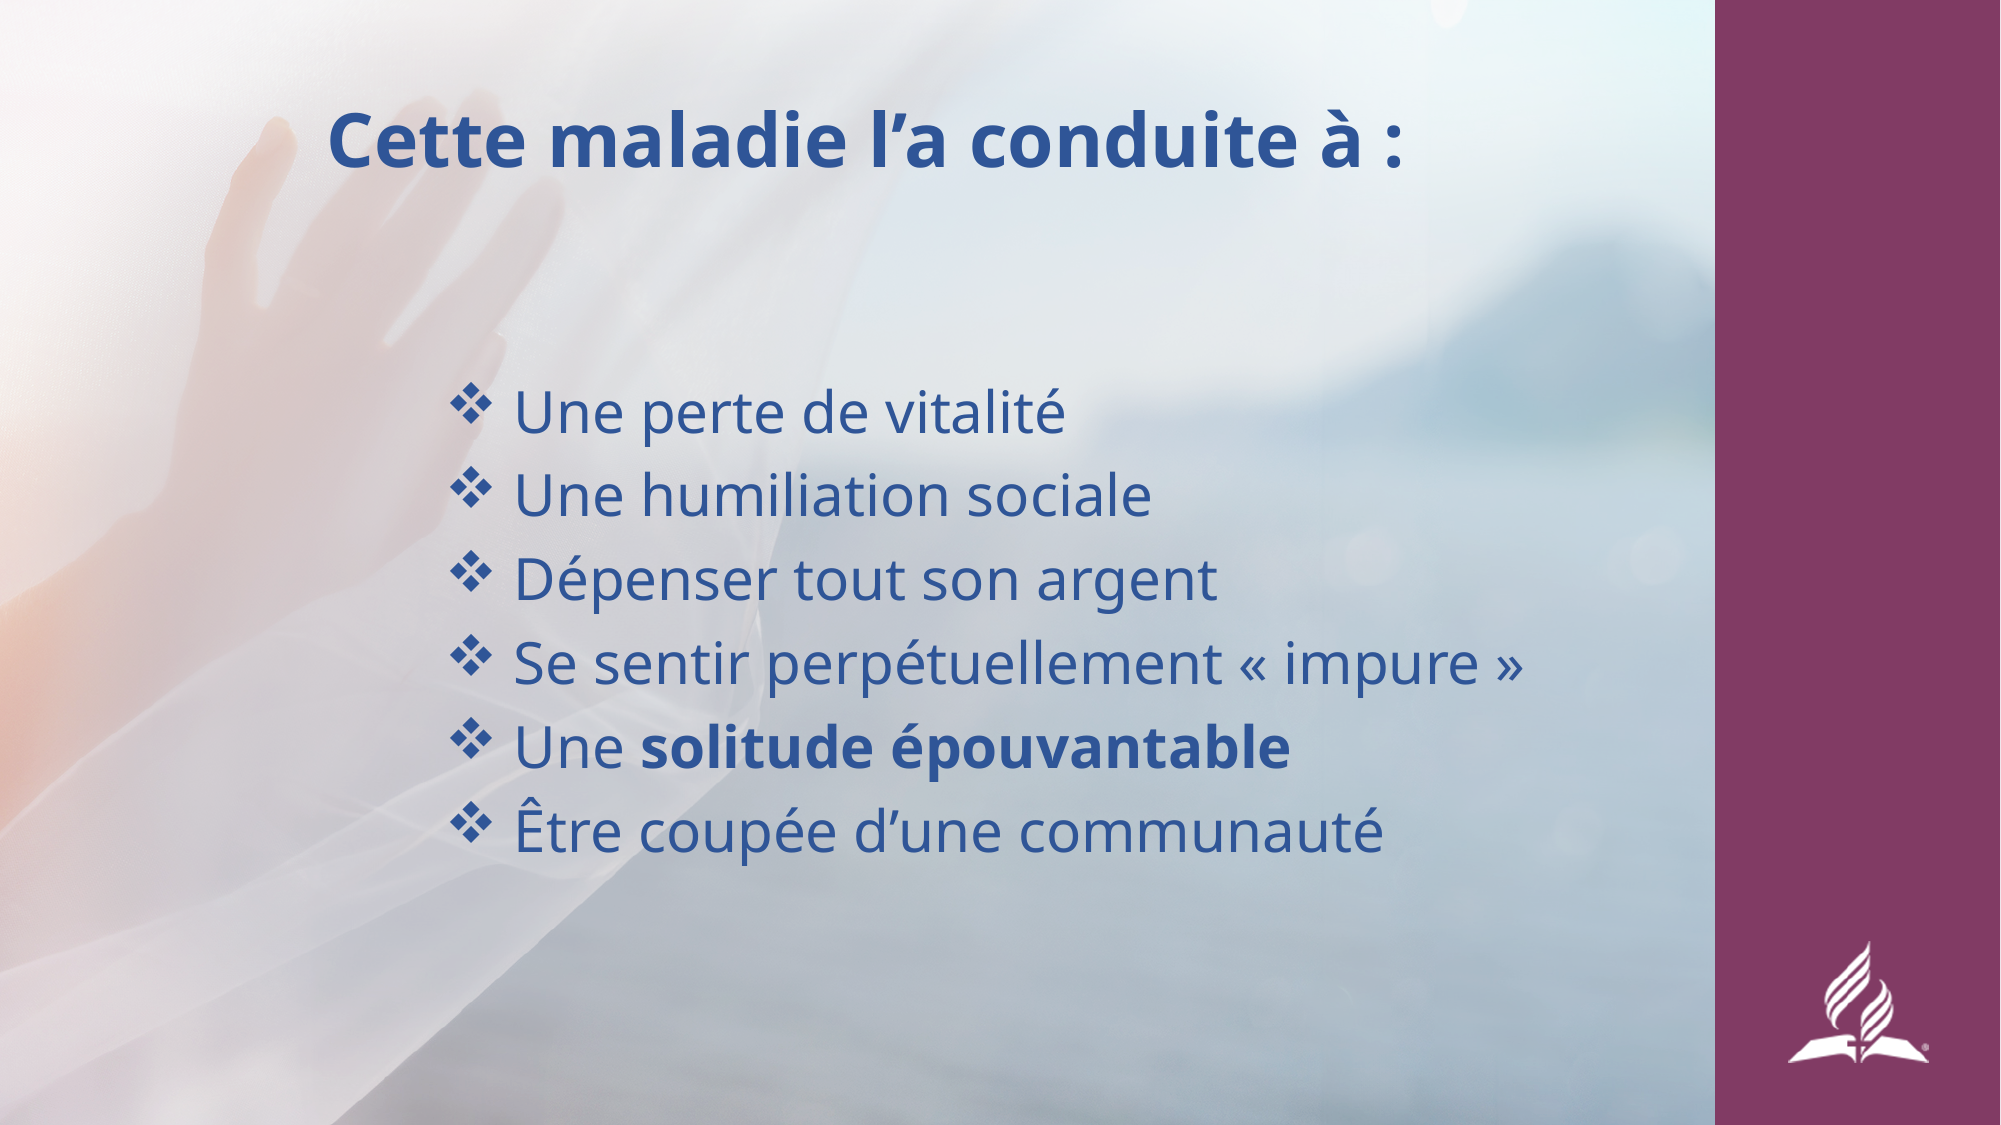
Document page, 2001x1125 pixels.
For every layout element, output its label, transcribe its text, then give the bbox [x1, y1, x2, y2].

title Cette maladie l’a conduite à : [55, 35, 1678, 250]
list Une perte de vitalité Une humiliation sociale Dépenser tout son argent Se sentir perpétuellement « impure » Une solitude épouvantable Être coupée d’une communauté [430, 284, 1678, 1002]
picture [0, 0, 2001, 1125]
